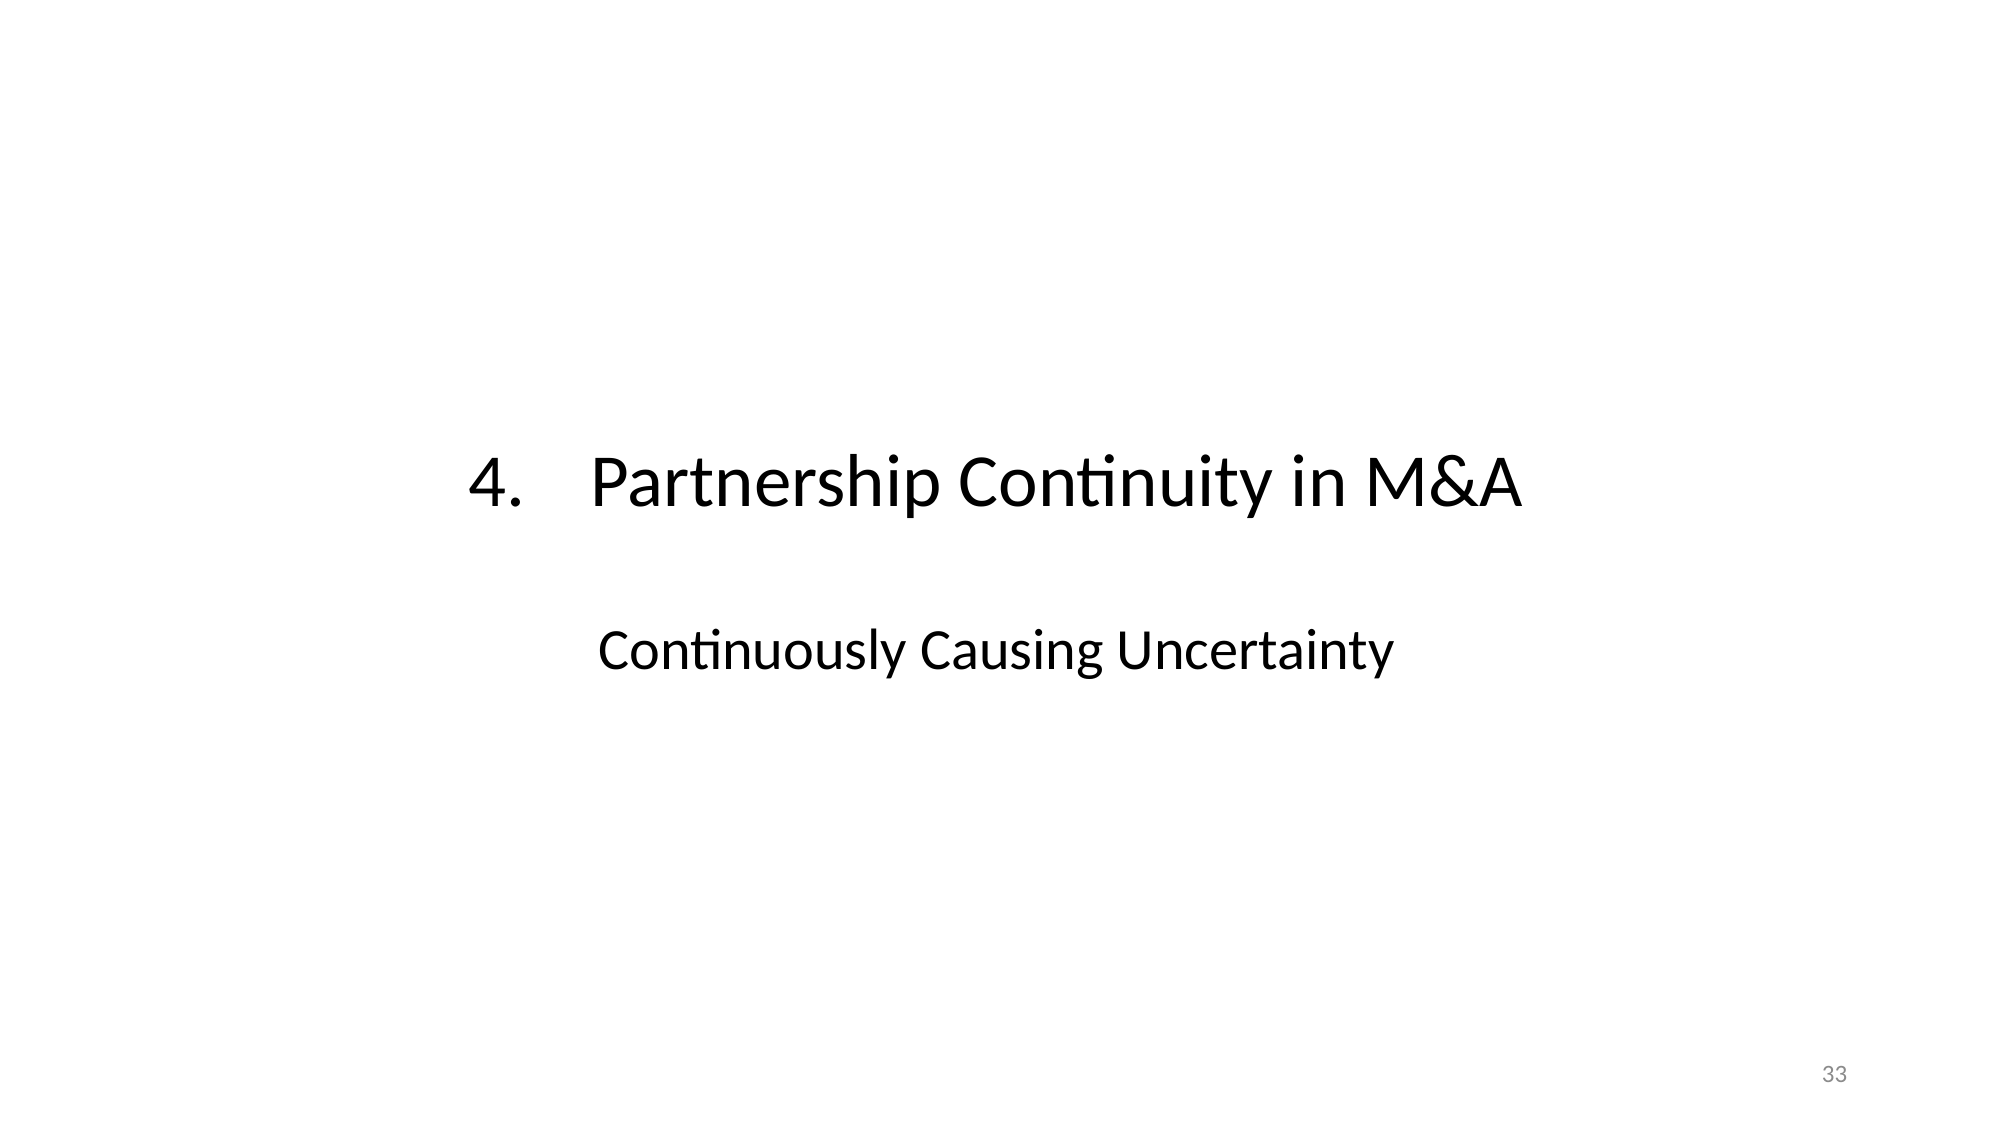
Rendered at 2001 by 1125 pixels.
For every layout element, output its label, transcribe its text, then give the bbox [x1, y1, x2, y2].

slide_number 33 [1412, 1042, 1863, 1103]
text_box Partnership Continuity in M&A Continuously Causing Uncertainty [97, 424, 1895, 799]
